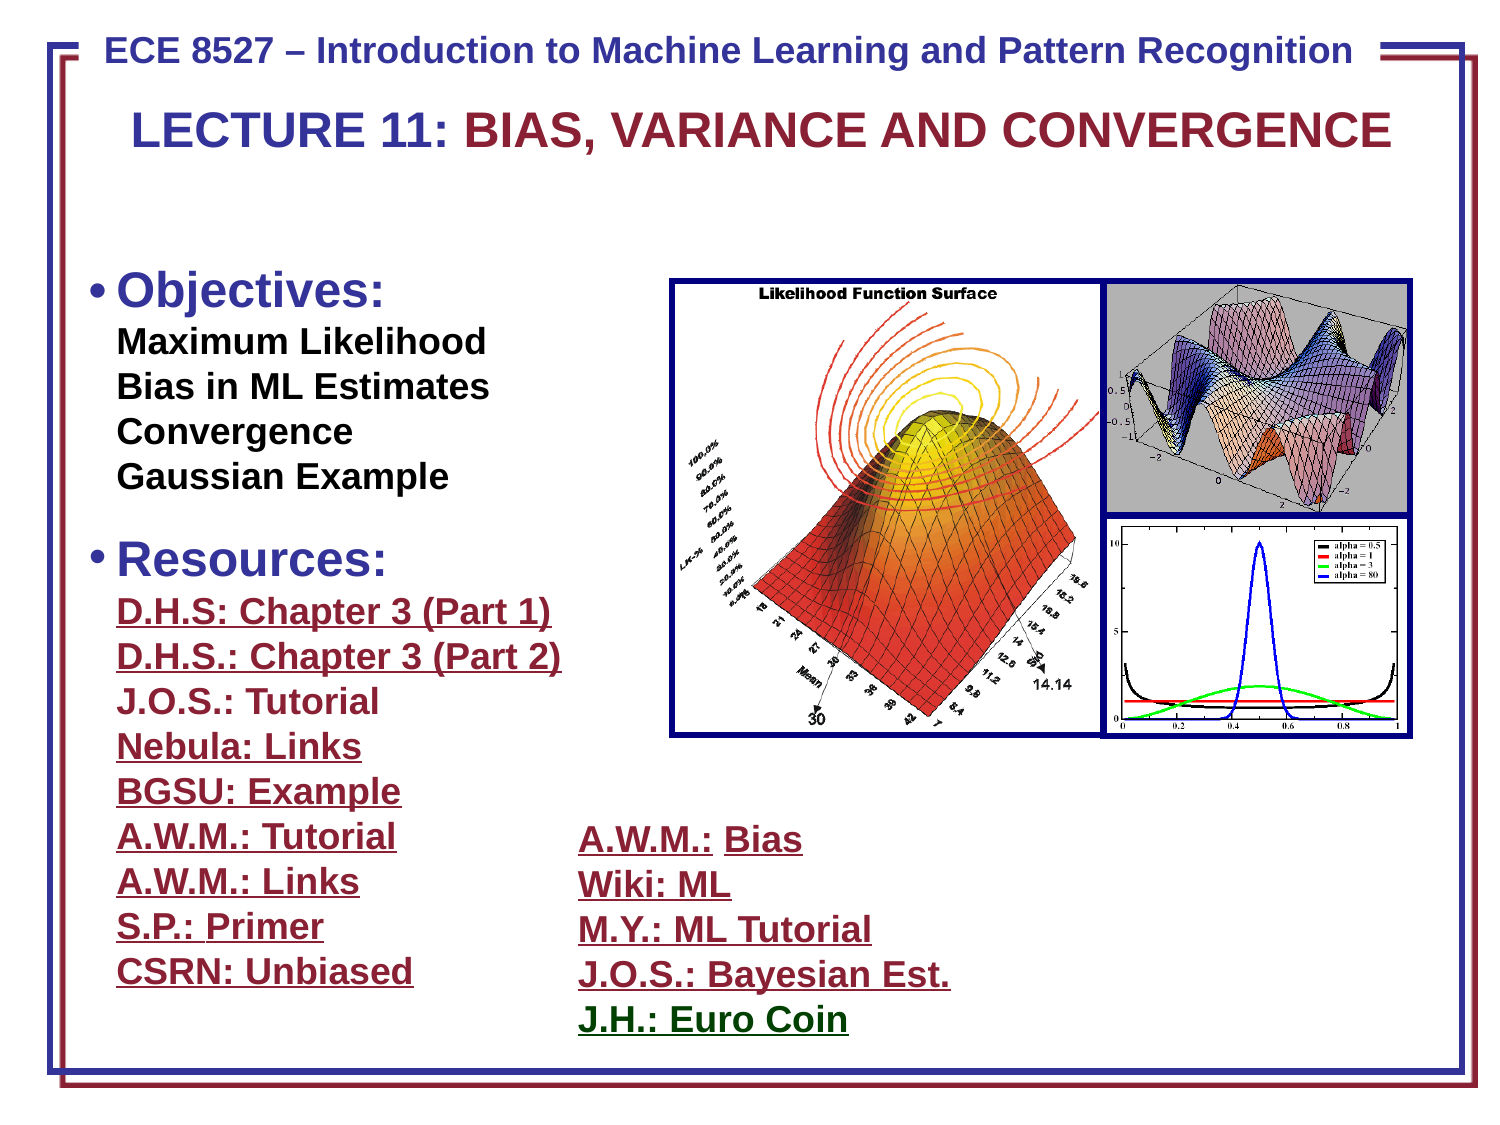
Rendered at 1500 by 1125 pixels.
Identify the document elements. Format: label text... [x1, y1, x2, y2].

text_box • Objectives: Maximum Likelihood Bias in ML Estimates Convergence Gaussian Example Resources: D.H.S: Chapter 3 (Part 1) D.H.S.: Chapter 3 (Part 2) J.O.S.: Tutorial Nebula: Links BGSU: Example A.W.M.: Tutorial A.W.M.: Links S.P.: Primer CSRN: Unbiased [88, 257, 576, 1060]
picture [674, 284, 1106, 733]
text_box LECTURE 11: BIAS, VARIANCE AND CONVERGENCE [67, 90, 1457, 166]
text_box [1106, 284, 1407, 733]
text_box A.W.M.: Bias Wiki: ML M.Y.: ML Tutorial J.O.S.: Bayesian Est. J.H.: Euro Coin [577, 814, 995, 1044]
